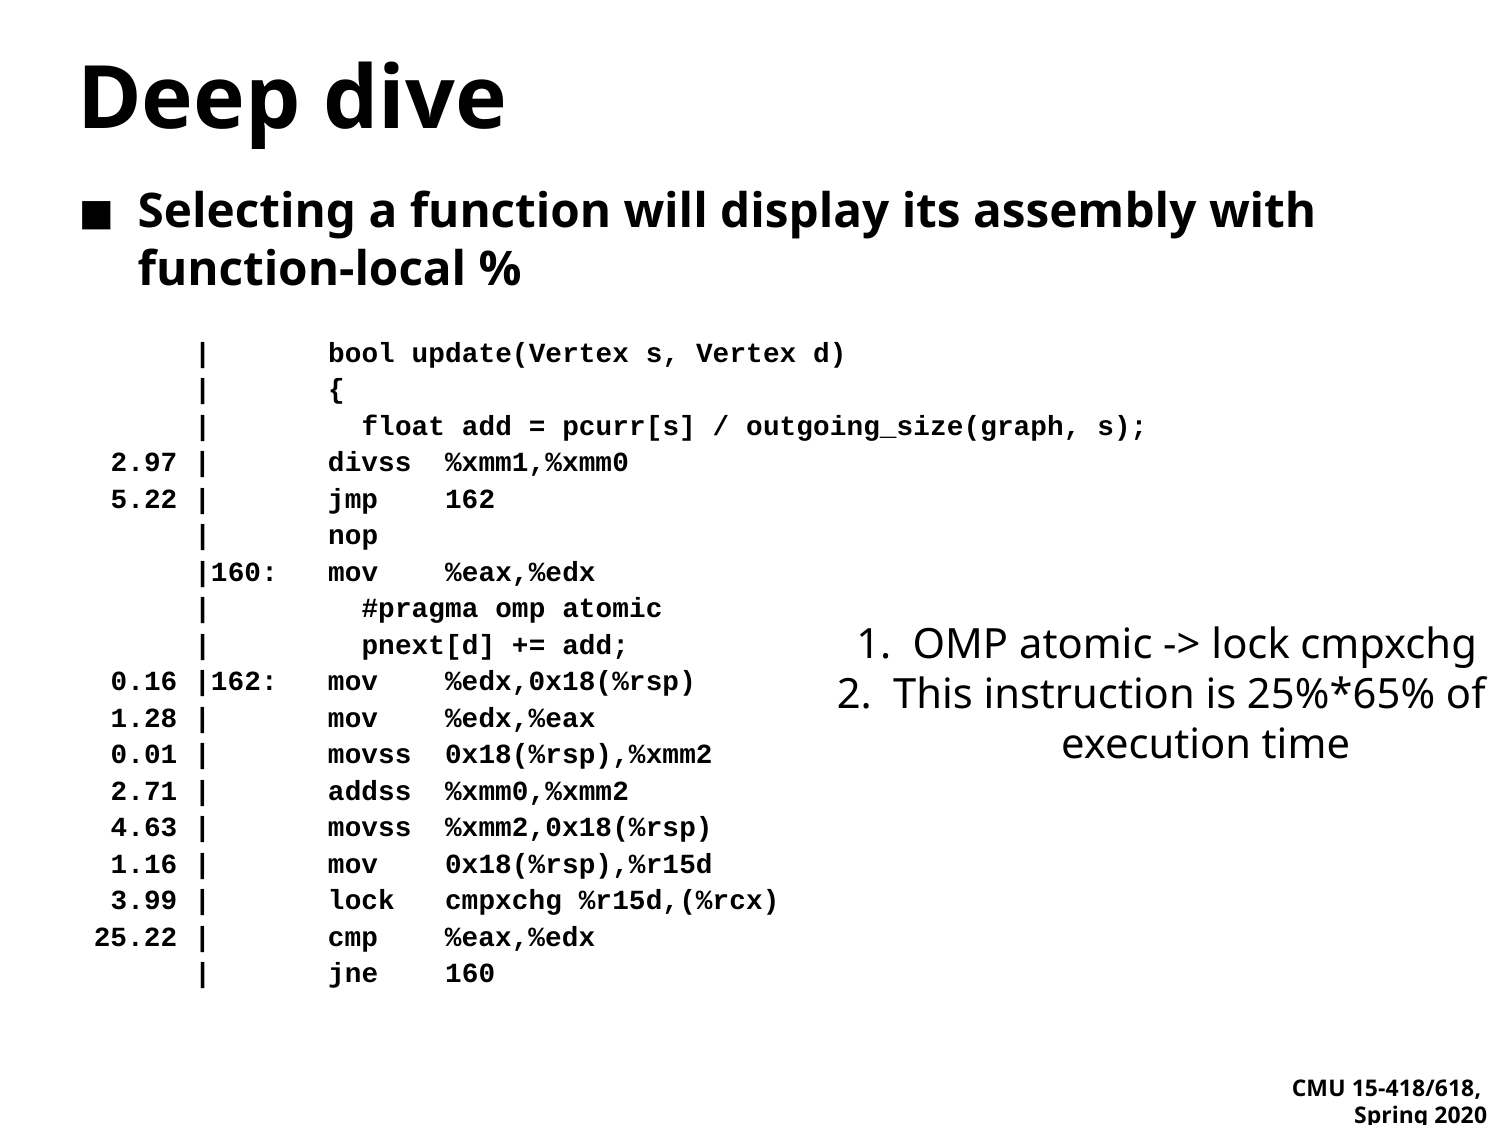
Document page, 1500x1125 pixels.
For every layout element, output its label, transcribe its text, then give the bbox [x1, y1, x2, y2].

text_box OMP atomic -> lock cmpxchg This instruction is 25%*65% of execution time [822, 609, 1500, 775]
title Deep dive [68, 31, 1395, 125]
list Selecting a function will display its assembly with function-local % | bool update(Vertex s, Vertex d) | { | float add = pcurr[s] / outgoing_size(graph, s); 2.97 | divss %xmm1,%xmm0 5.22 | jmp 162 | nop |160: mov %eax,%edx | #pragma omp atomic | pnext[d] += add; 0.16 |162: mov %edx,0x18(%rsp) 1.28 | mov %edx,%eax 0.01 | movss 0x18(%rsp),%xmm2 2.71 | addss %xmm0,%xmm2 4.63 | movss %xmm2,0x18(%rsp) 1.16 | mov 0x18(%rsp),%r15d 3.99 | lock cmpxchg %r15d,(%rcx) 25.22 | cmp %eax,%edx | jne 160 [68, 171, 1395, 1022]
